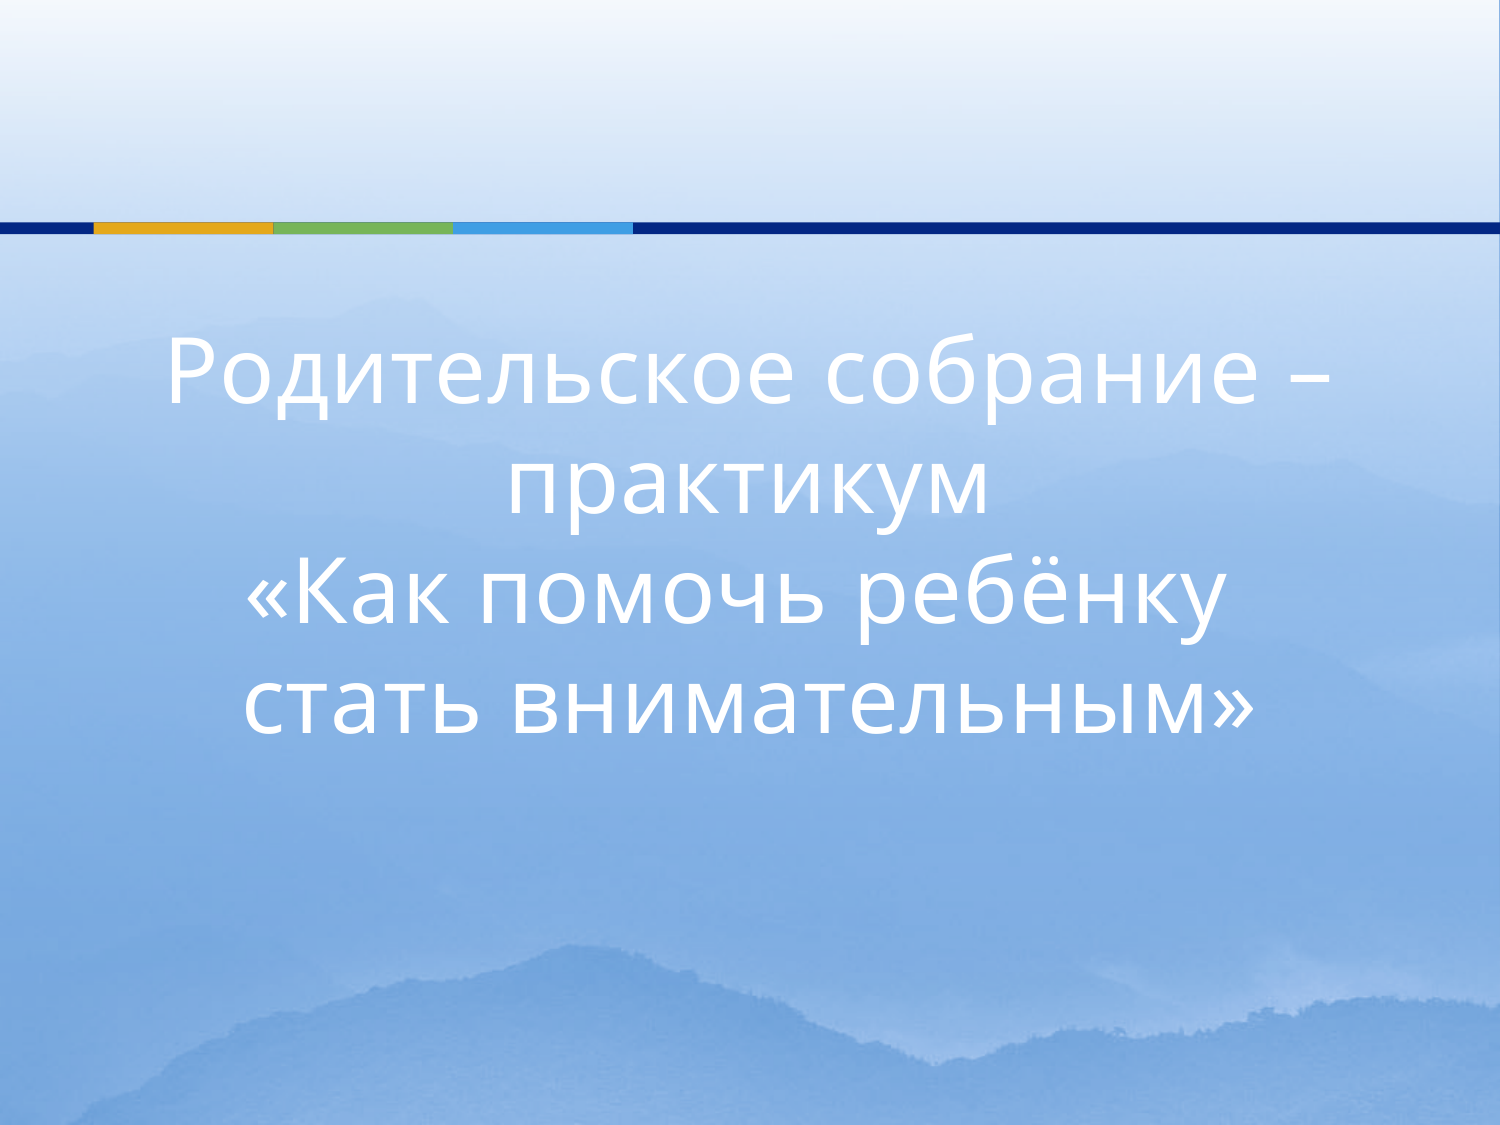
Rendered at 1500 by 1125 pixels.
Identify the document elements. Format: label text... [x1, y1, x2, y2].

title Родительское собрание – практикум «Как помочь ребёнку стать внимательным» [75, 45, 1425, 1020]
